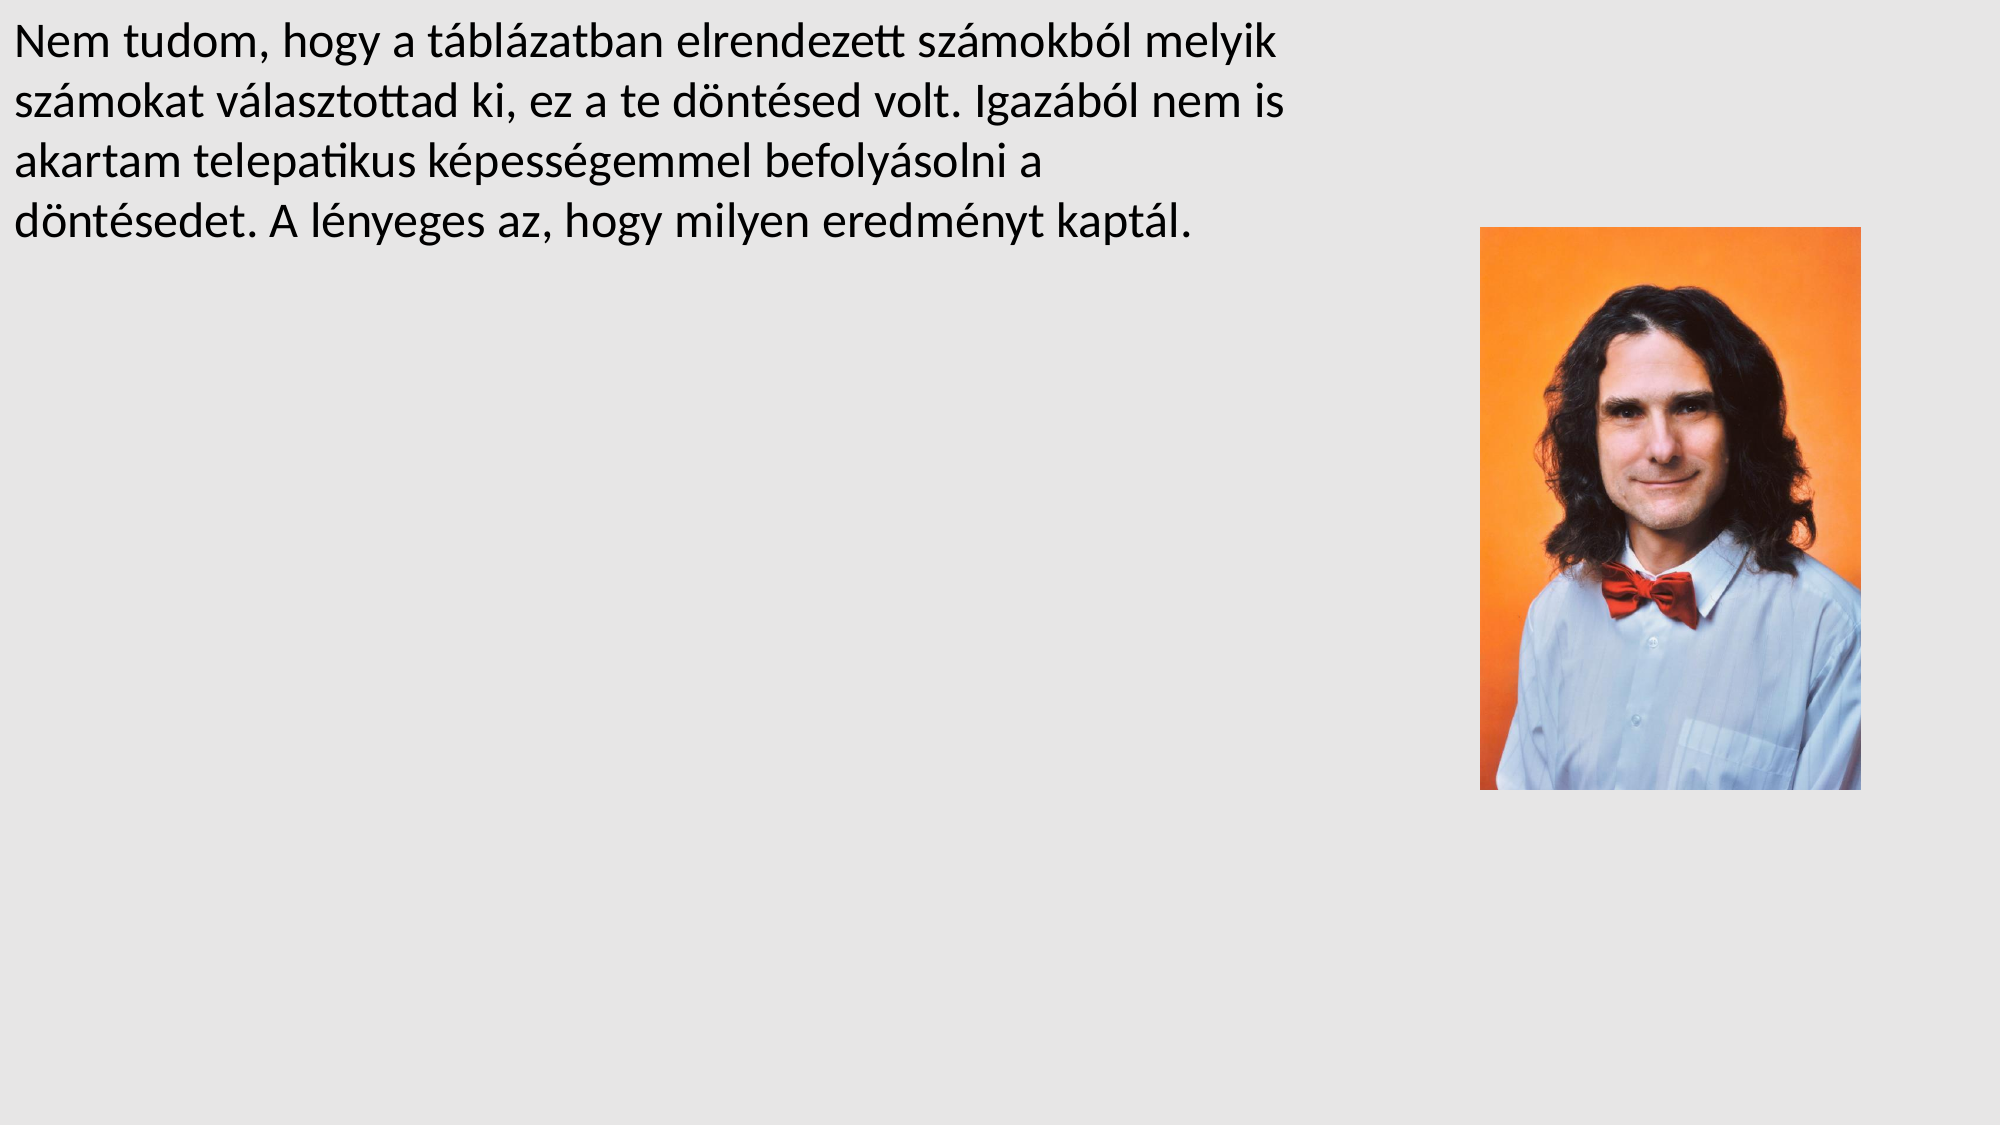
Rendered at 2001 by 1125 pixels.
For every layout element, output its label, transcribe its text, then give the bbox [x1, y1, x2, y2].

text_box Nem tudom, hogy a táblázatban elrendezett számokból melyik számokat választottad ki, ez a te döntésed volt. Igazából nem is akartam telepatikus képességemmel befolyásolni a döntésedet. A lényeges az, hogy milyen eredményt kaptál. [0, 0, 1314, 255]
picture [1480, 227, 1861, 790]
